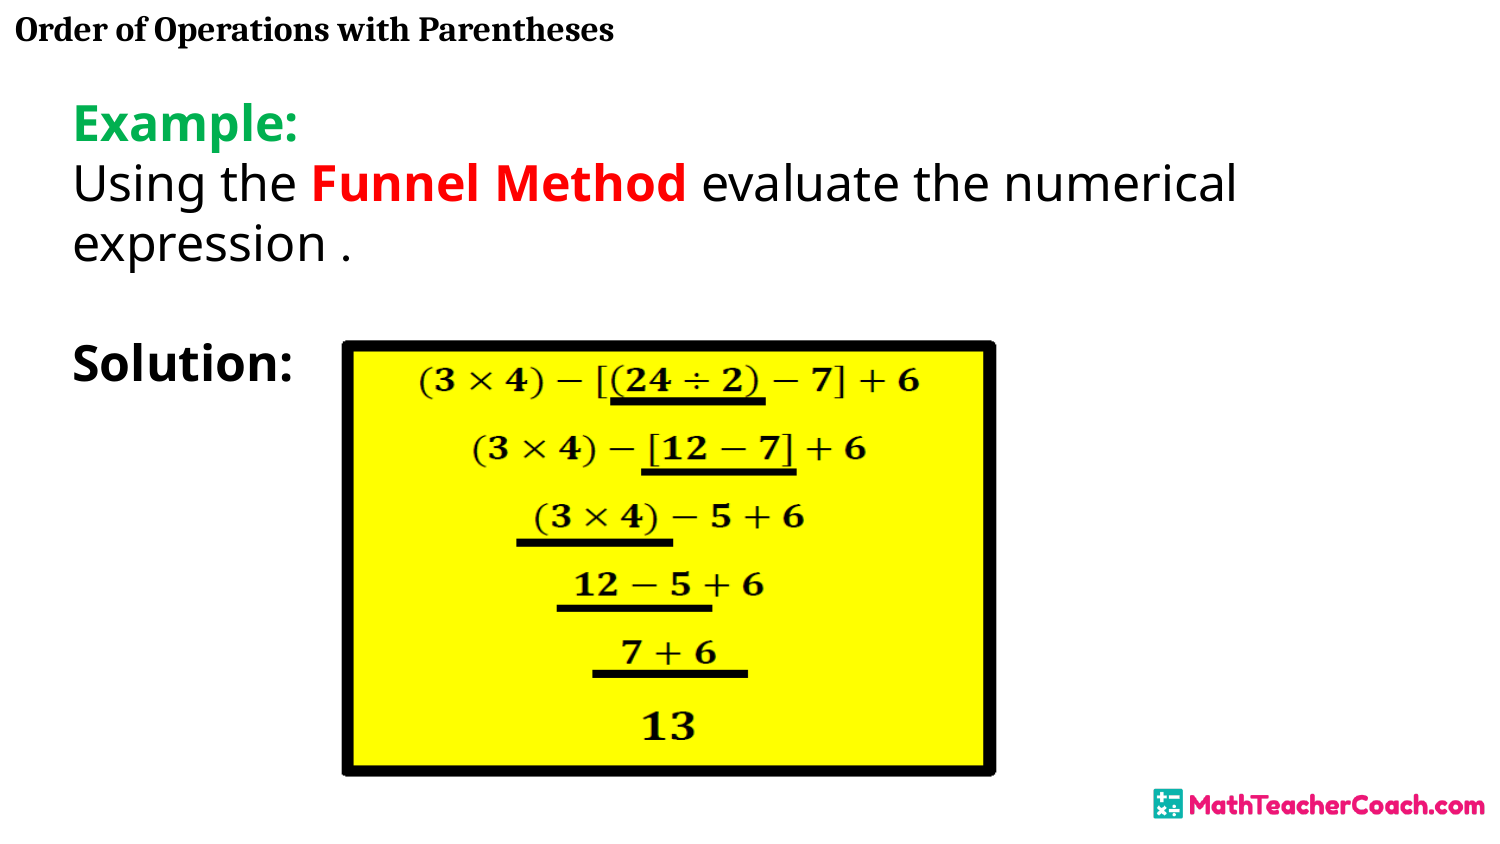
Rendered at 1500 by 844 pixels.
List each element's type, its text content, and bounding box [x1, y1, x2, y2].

title Order of Operations with Parentheses [0, 0, 1350, 57]
picture [324, 319, 1013, 802]
picture [1149, 784, 1487, 821]
